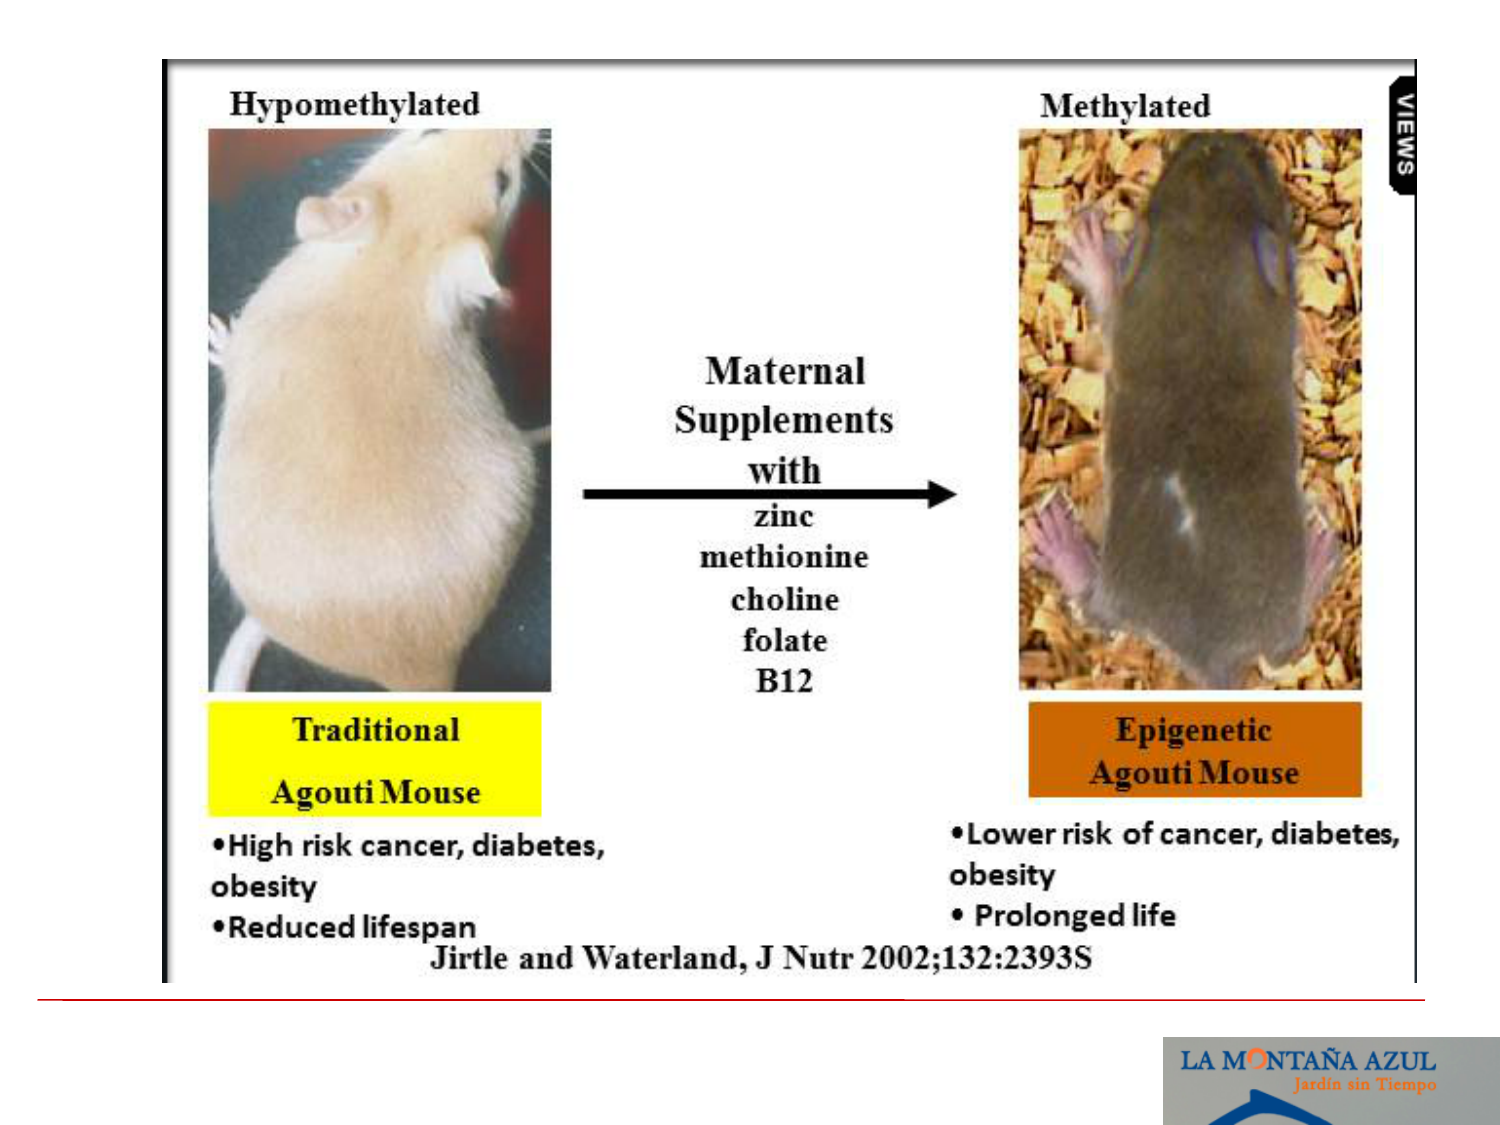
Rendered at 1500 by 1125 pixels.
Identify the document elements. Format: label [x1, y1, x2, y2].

picture [162, 59, 1418, 984]
picture [1163, 1037, 1500, 1125]
